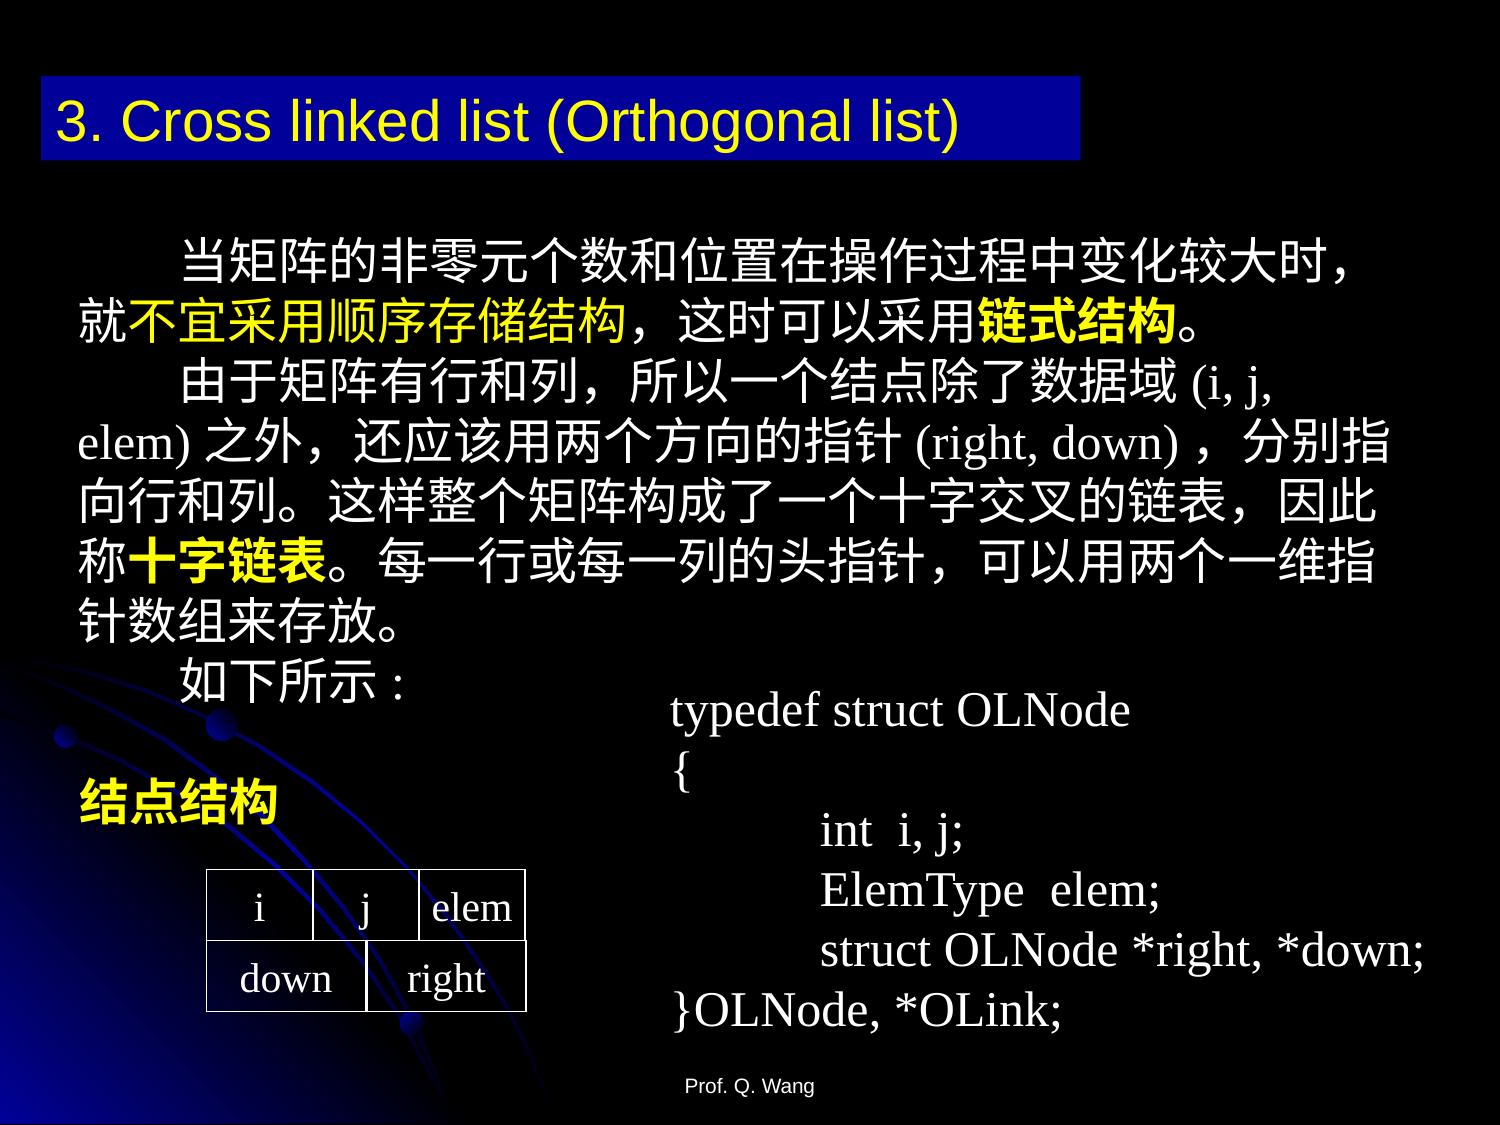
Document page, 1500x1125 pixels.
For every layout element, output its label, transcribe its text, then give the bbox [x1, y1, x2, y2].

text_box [206, 869, 527, 1012]
text_box 3. Cross linked list (Orthogonal list) [41, 75, 1081, 161]
footer Prof. Q. Wang [512, 1023, 988, 1099]
text_box 结点结构 [64, 762, 301, 838]
text_box typedef struct OLNode { int i, j; ElemType elem; struct OLNode *right, *down; }OLNode, *OLink; [655, 668, 1441, 1044]
text_box 当矩阵的非零元个数和位置在操作过程中变化较大时，就不宜采用顺序存储结构，这时可以采用链式结构。 由于矩阵有行和列，所以一个结点除了数据域(i, j, elem)之外，还应该用两个方向的指针(right, down)，分别指向行和列。这样整个矩阵构成了一个十字交叉的链表，因此称十字链表。每一行或每一列的头指针，可以用两个一维指针数组来存放。 如下所示: [62, 222, 1412, 718]
